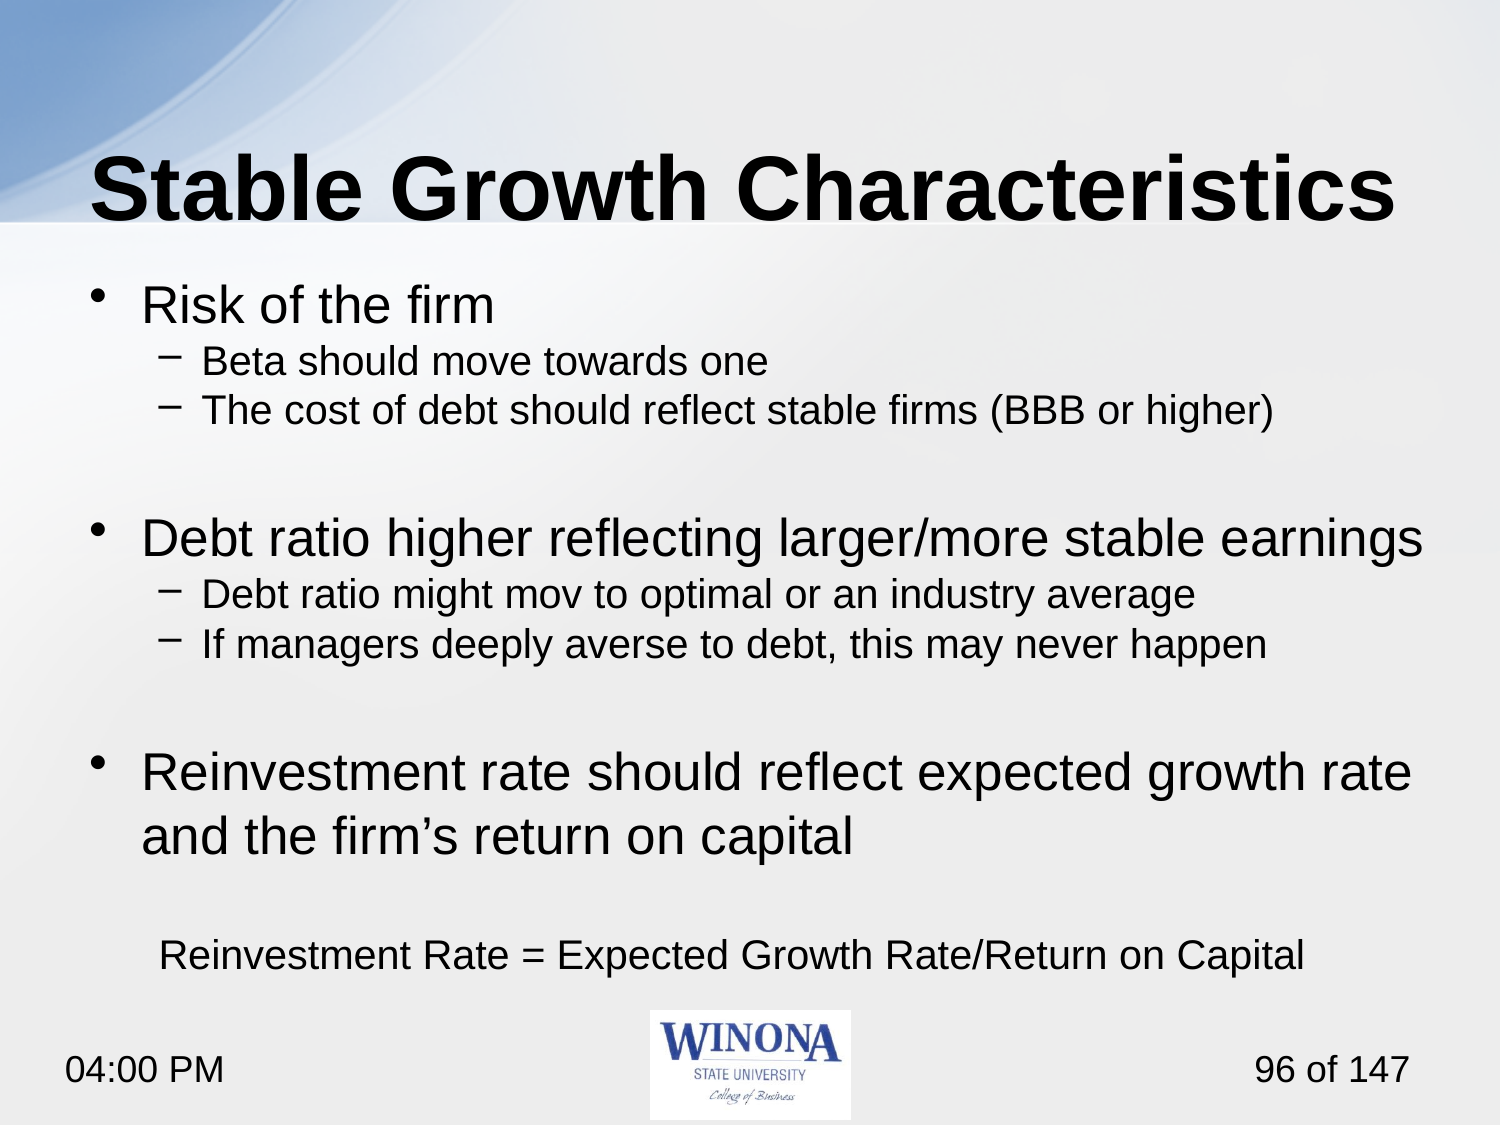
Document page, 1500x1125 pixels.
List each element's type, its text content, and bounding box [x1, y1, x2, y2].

picture [0, 0, 1500, 1125]
list Risk of the firm Beta should move towards one The cost of debt should reflect stable firms (BBB or higher) Debt ratio higher reflecting larger/more stable earnings Debt ratio might mov to optimal or an industry average If managers deeply averse to debt, this may never happen Reinvestment rate should reflect expected growth rate and the firm’s return on capital Reinvestment Rate = Expected Growth Rate/Return on Capital [75, 262, 1463, 1005]
title Stable Growth Characteristics [75, 58, 1425, 247]
